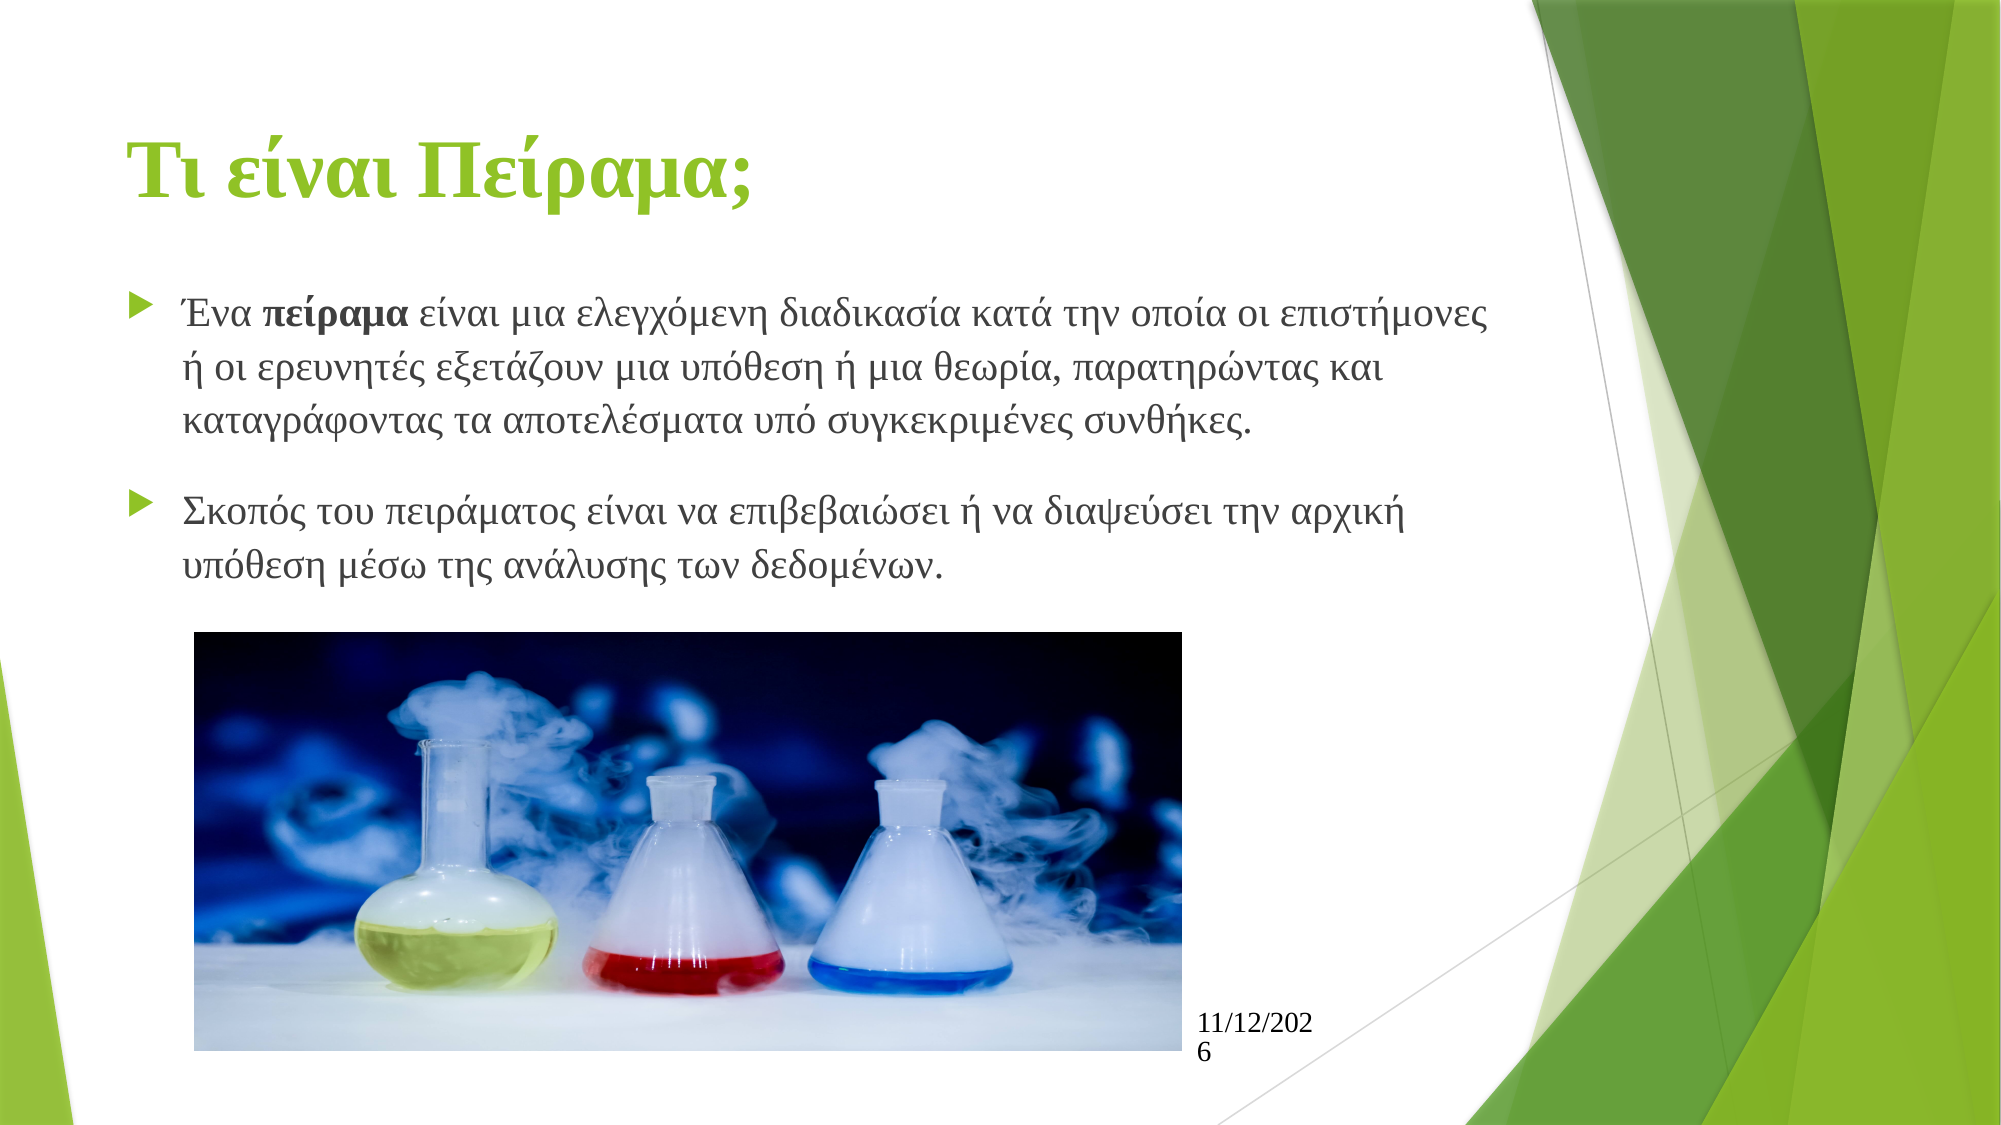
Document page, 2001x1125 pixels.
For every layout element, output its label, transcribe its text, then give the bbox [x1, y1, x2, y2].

slide_number [1188, 991, 1332, 1051]
list Ένα πείραμα είναι μια ελεγχόμενη διαδικασία κατά την οποία οι επιστήμονες ή οι ερευνητές εξετάζουν μια υπόθεση ή μια θεωρία, παρατηρώντας και καταγράφοντας τα αποτελέσματα υπό συγκεκριμένες συνθήκες. Σκοπός του πειράματος είναι να επιβεβαιώσει ή να διαψεύσει την αρχική υπόθεση μέσω της ανάλυσης των δεδομένων. [111, 273, 1522, 991]
picture [193, 631, 1183, 1052]
title Τι είναι Πείραμα; [111, 99, 1522, 273]
